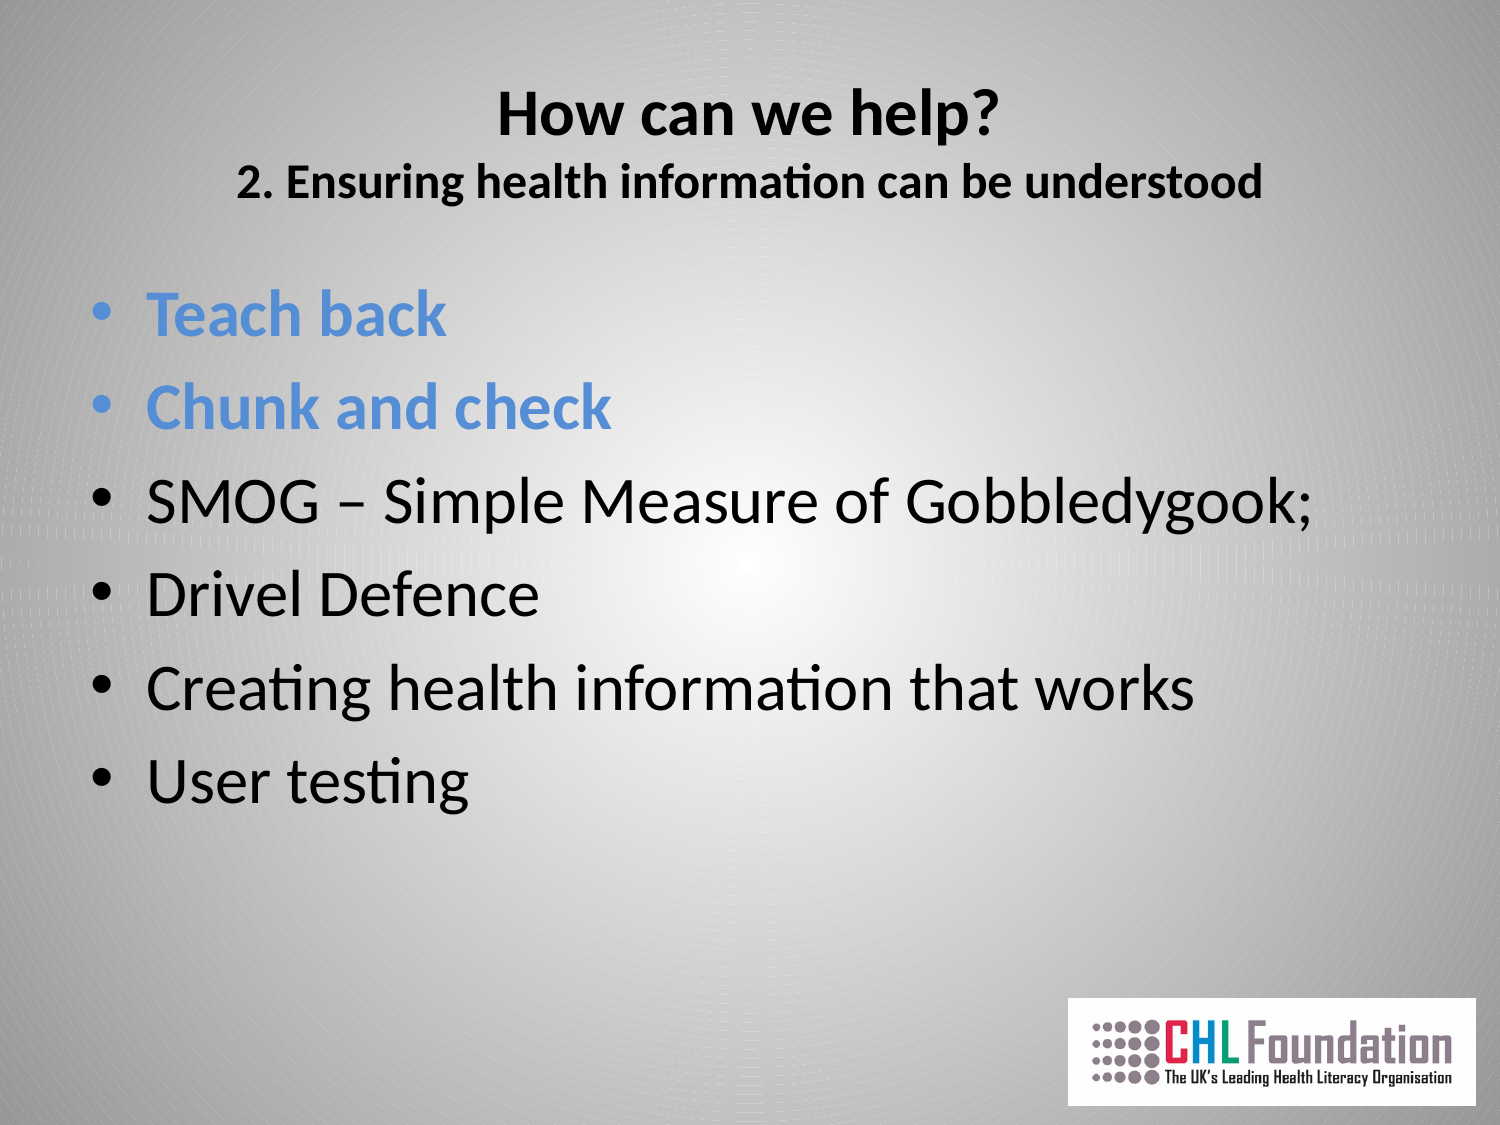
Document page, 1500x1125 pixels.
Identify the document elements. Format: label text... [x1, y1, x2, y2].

title How can we help? 2. Ensuring health information can be understood [75, 45, 1425, 233]
list Teach back Chunk and check SMOG – Simple Measure of Gobbledygook; Drivel Defence Creating health information that works User testing [75, 262, 1425, 1005]
picture [1068, 998, 1476, 1107]
